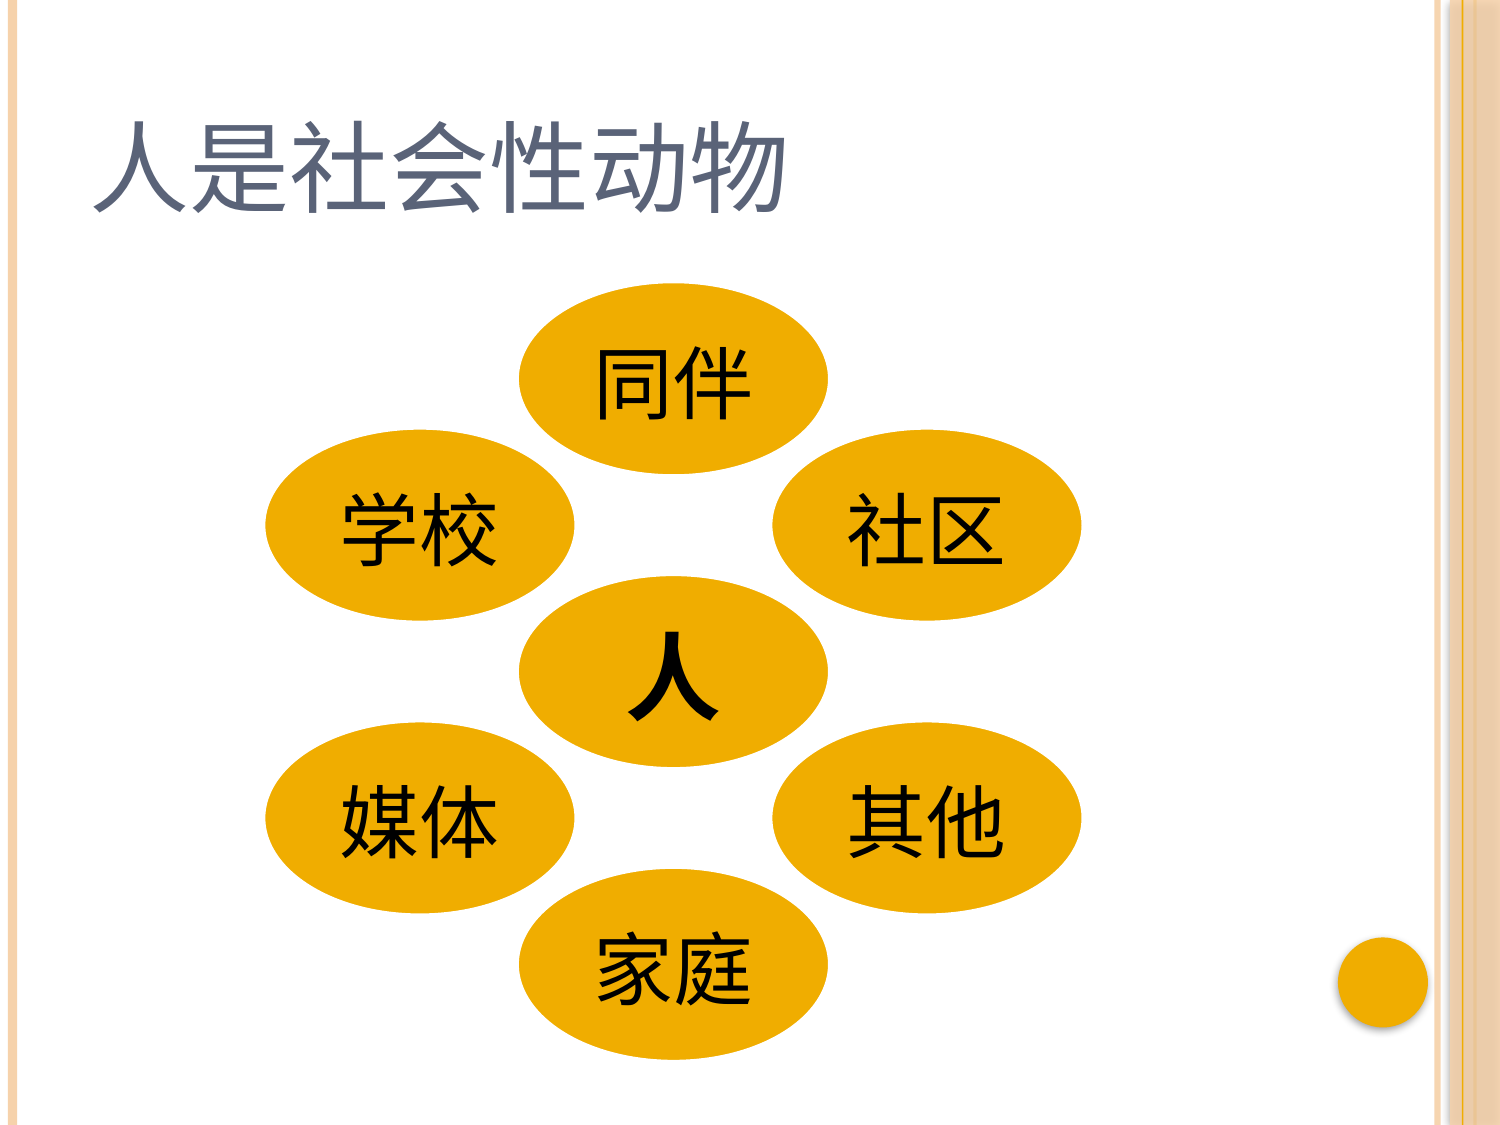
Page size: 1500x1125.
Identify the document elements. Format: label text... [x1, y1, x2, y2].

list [46, 280, 1301, 1063]
title 人是社会性动物 [75, 45, 1300, 233]
